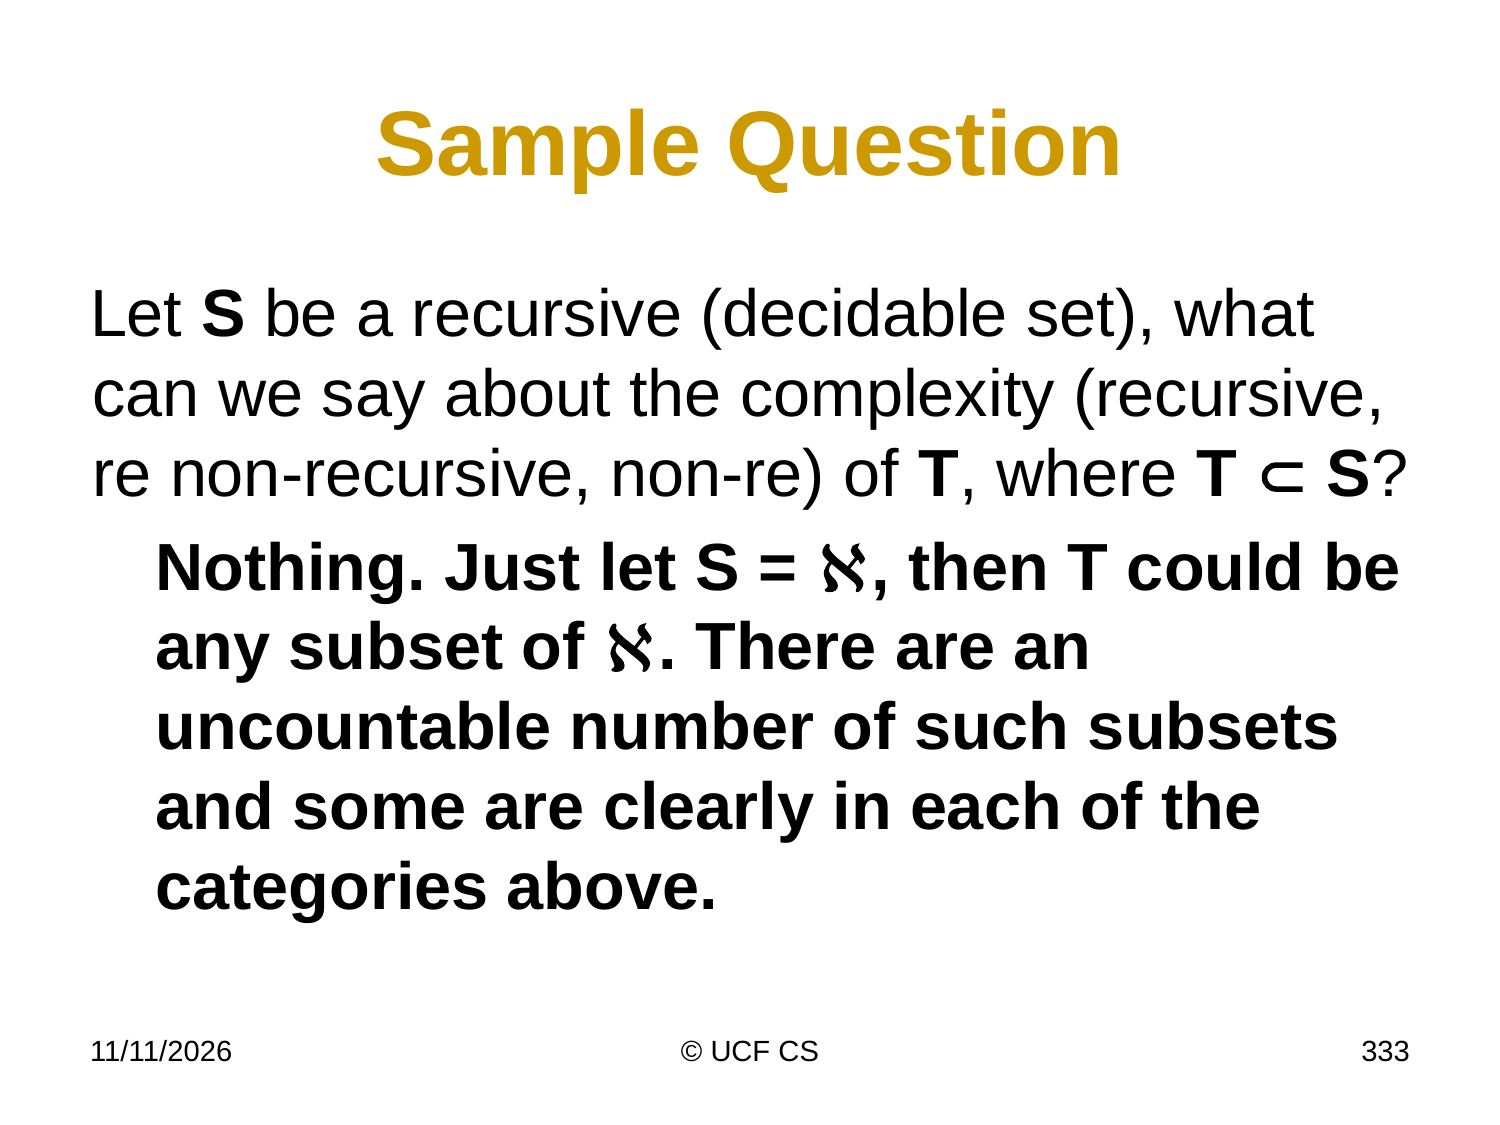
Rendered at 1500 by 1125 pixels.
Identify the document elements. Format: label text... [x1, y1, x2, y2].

slide_number 333 [1074, 1024, 1426, 1103]
title Sample Question [75, 45, 1425, 233]
footer © UCF CS [512, 1024, 988, 1103]
list Let S be a recursive (decidable set), what can we say about the complexity (recursive, re non-recursive, non-re) of T, where T  S? Nothing. Just let S = , then T could be any subset of . There are an uncountable number of such subsets and some are clearly in each of the categories above. [75, 262, 1425, 1005]
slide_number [74, 1024, 426, 1103]
